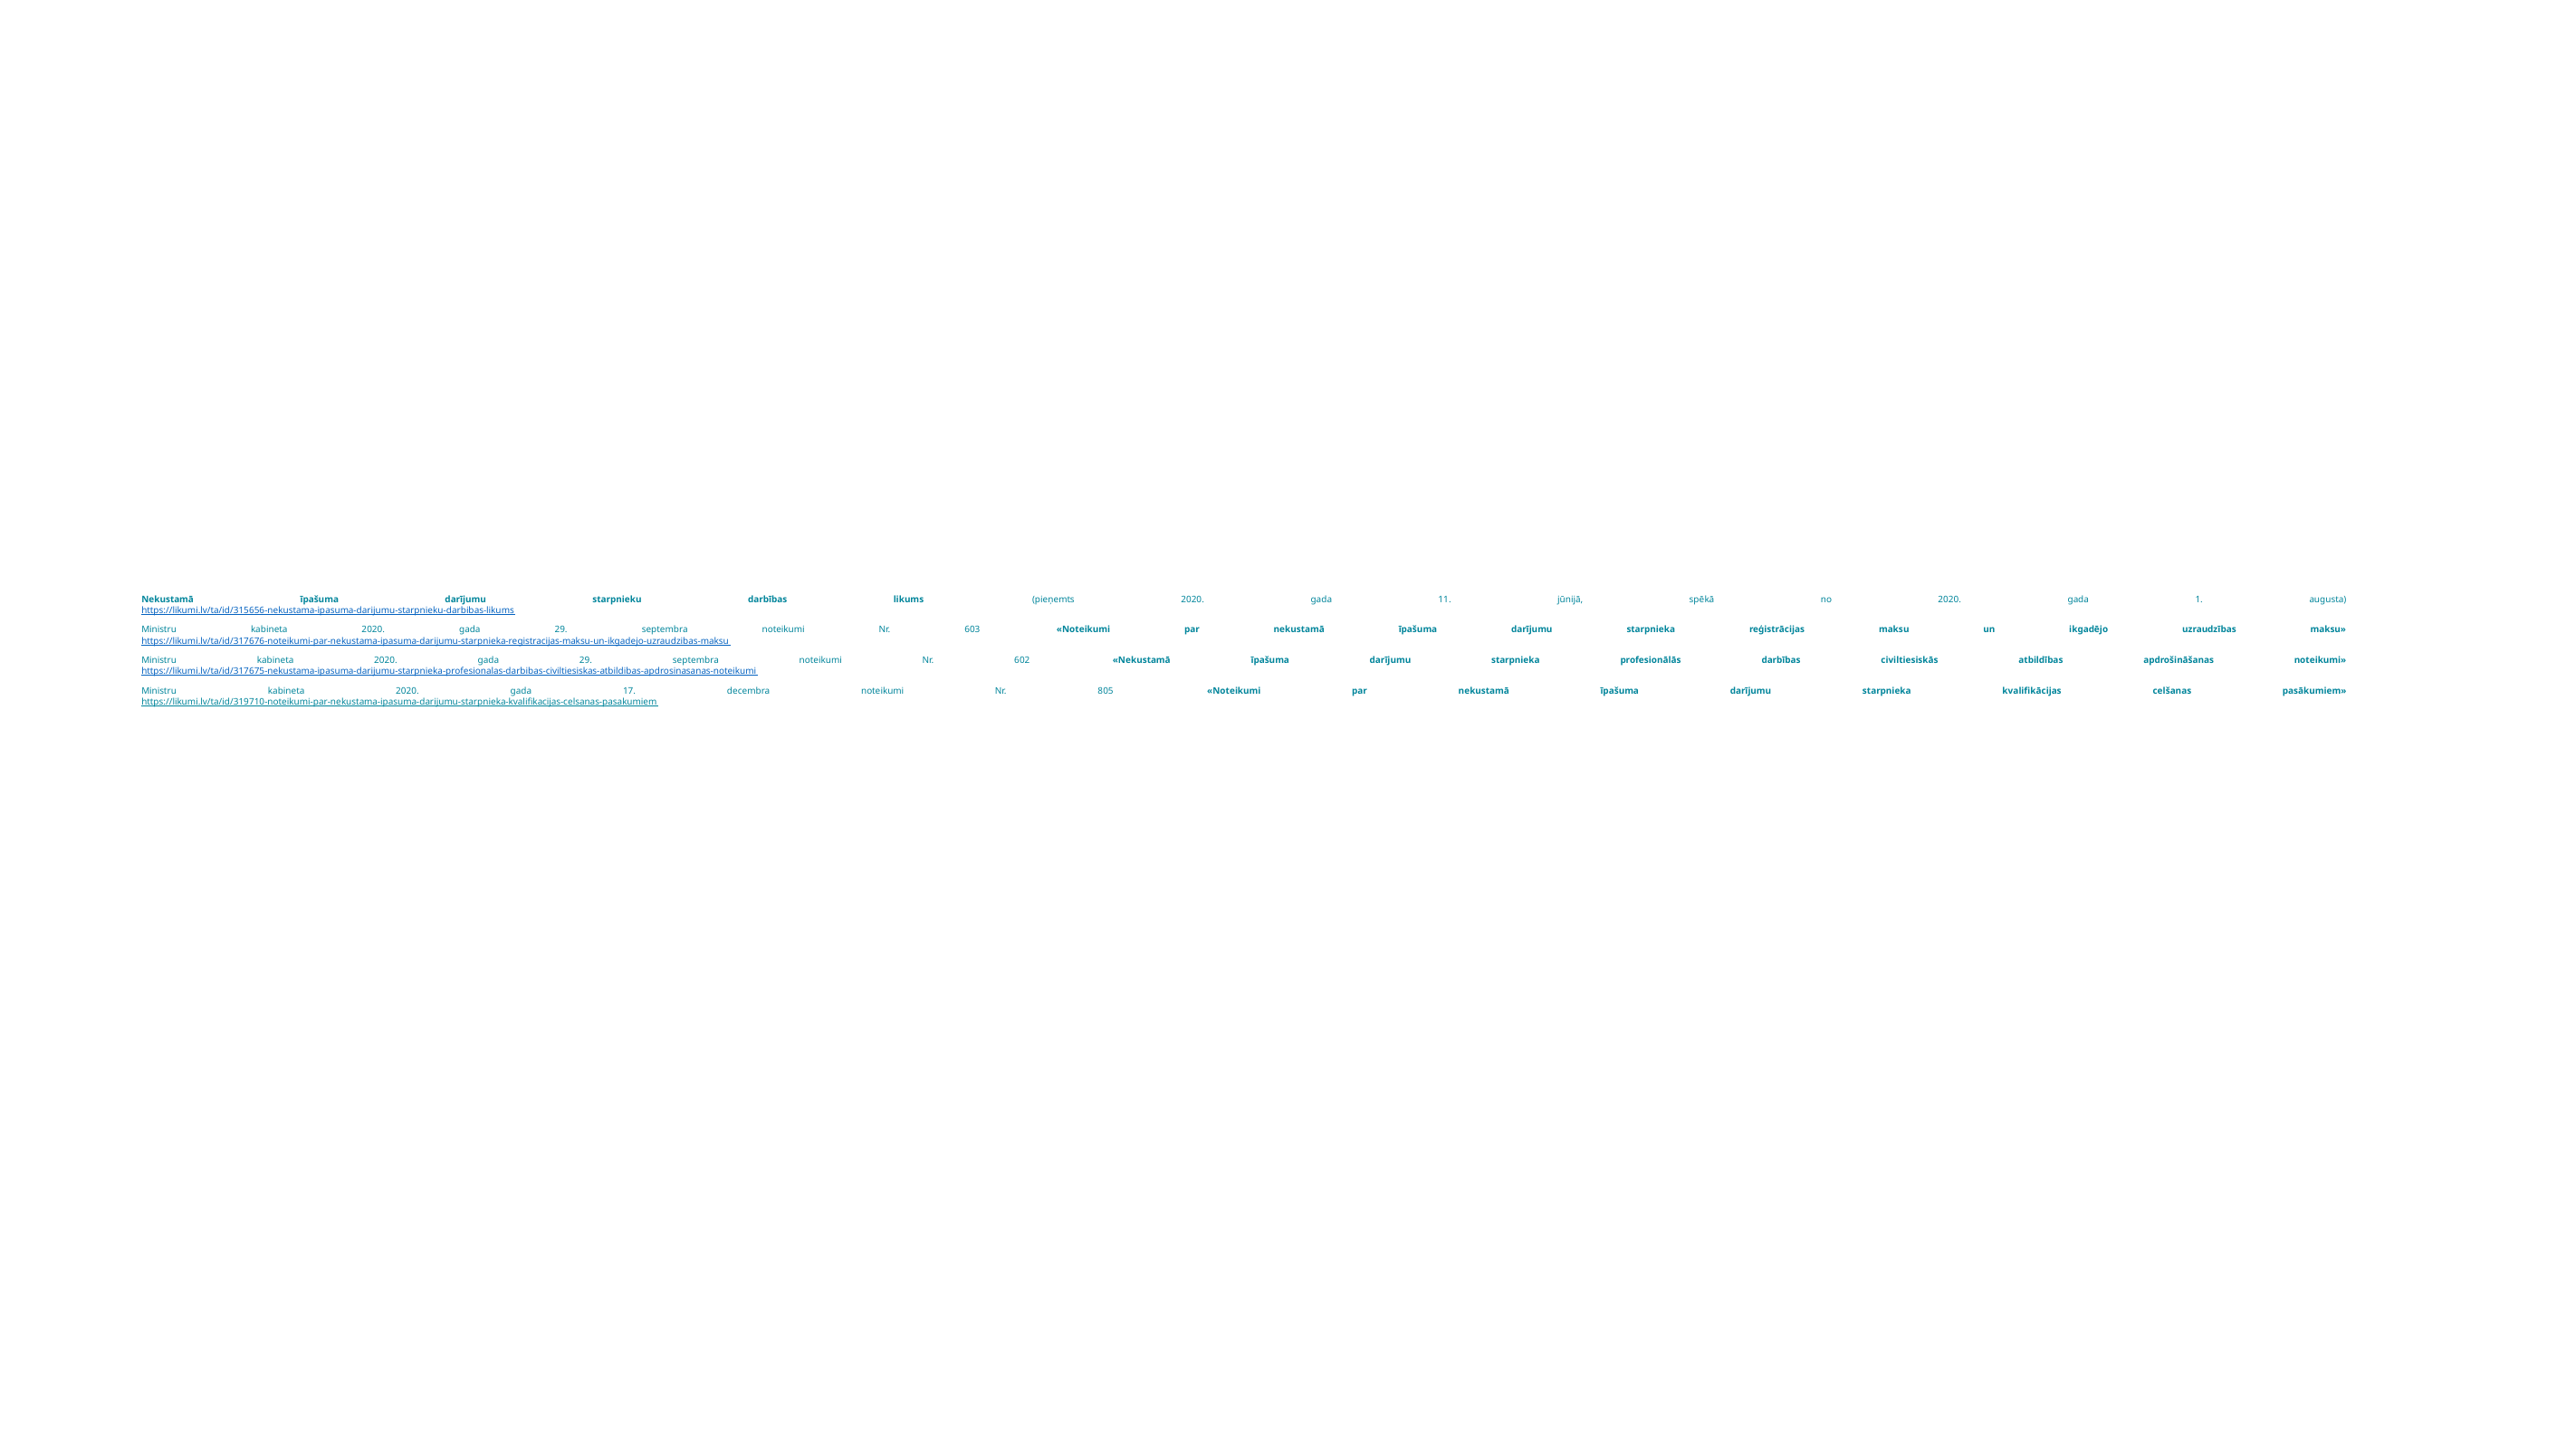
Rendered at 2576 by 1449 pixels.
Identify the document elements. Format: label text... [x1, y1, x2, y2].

title Nekustamā īpašuma darījumu starpnieku darbības likums (pieņemts 2020. gada 11. jūnijā, spēkā no 2020. gada 1. augusta) https://likumi.lv/ta/id/315656-nekustama-ipasuma-darijumu-starpnieku-darbibas-likums Ministru kabineta 2020. gada 29. septembra noteikumi Nr. 603 «Noteikumi par nekustamā īpašuma darījumu starpnieka reģistrācijas maksu un ikgadējo uzraudzības maksu» https://likumi.lv/ta/id/317676-noteikumi-par-nekustama-ipasuma-darijumu-starpnieka-registracijas-maksu-un-ikgadejo-uzraudzibas-maksu Ministru kabineta 2020. gada 29. septembra noteikumi Nr. 602 «Nekustamā īpašuma darījumu starpnieka profesionālās darbības civiltiesiskās atbildības apdrošināšanas noteikumi» https://likumi.lv/ta/id/317675-nekustama-ipasuma-darijumu-starpnieka-profesionalas-darbibas-civiltiesiskas-atbildibas-apdrosinasanas-noteikumi Ministru kabineta 2020. gada 17. decembra noteikumi Nr. 805 «Noteikumi par nekustamā īpašuma darījumu starpnieka kvalifikācijas celšanas pasākumiem» https://likumi.lv/ta/id/319710-noteikumi-par-nekustama-ipasuma-darijumu-starpnieka-kvalifikacijas-celsanas-pasakumiem [128, 539, 2363, 755]
